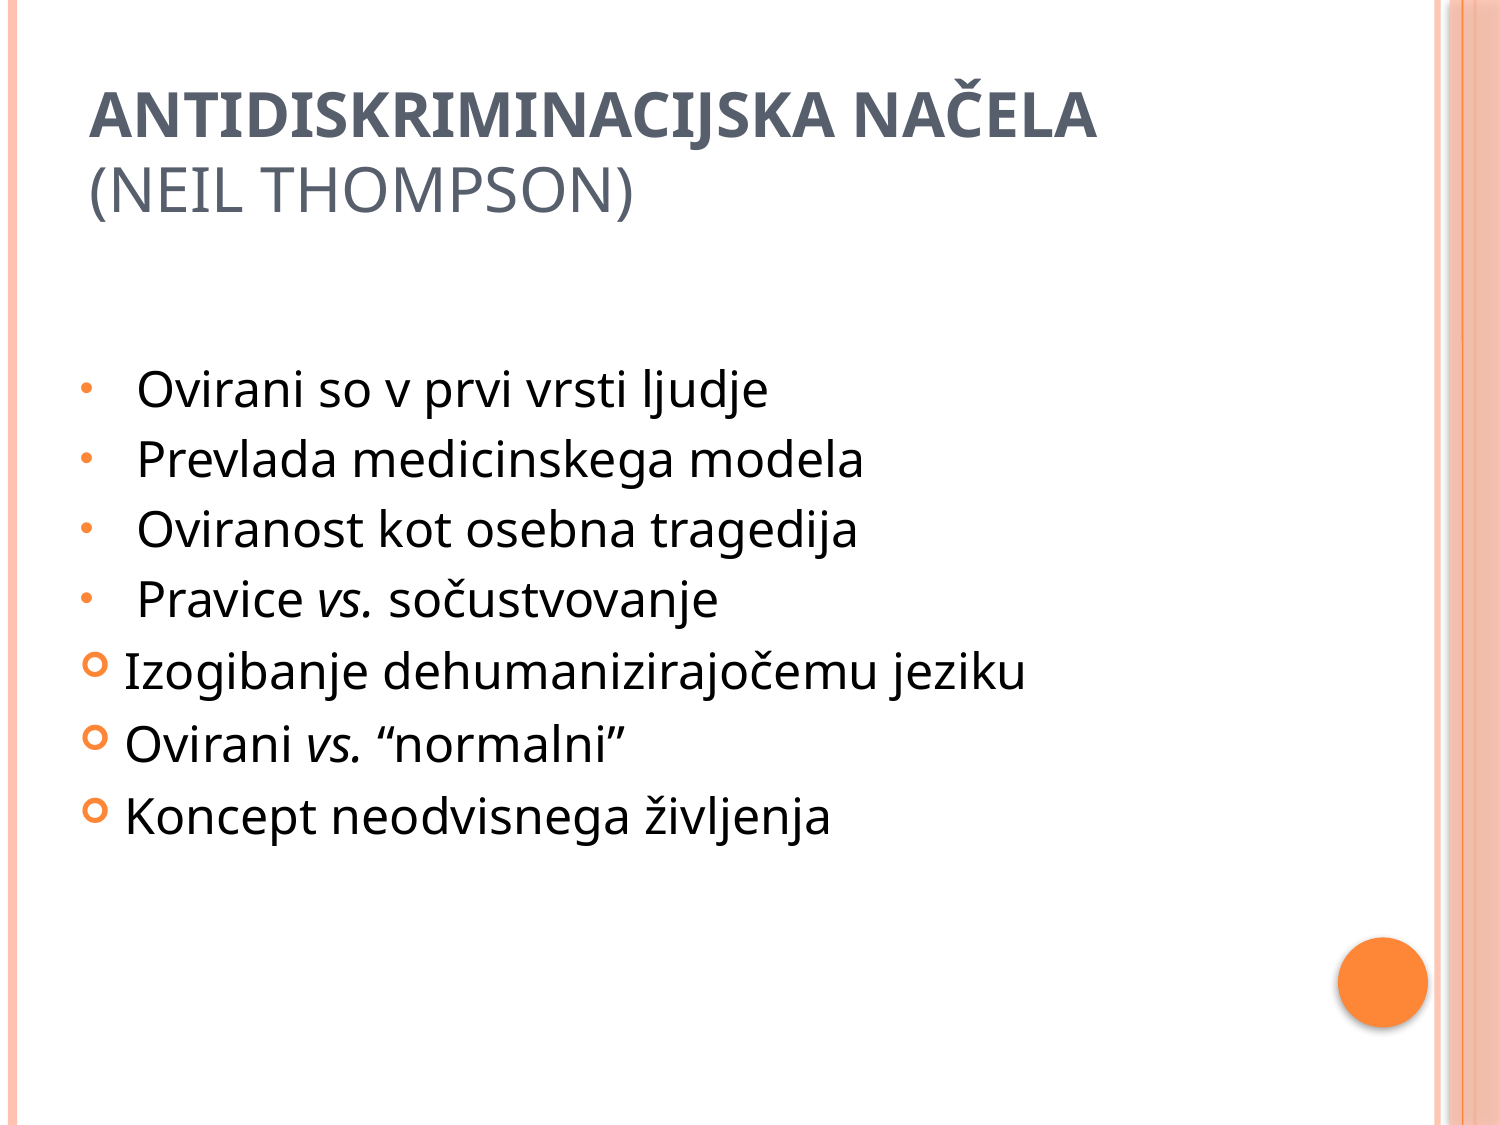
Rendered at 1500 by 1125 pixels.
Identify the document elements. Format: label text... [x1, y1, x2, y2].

list Ovirani so v prvi vrsti ljudje Prevlada medicinskega modela Oviranost kot osebna tragedija Pravice vs. sočustvovanje Izogibanje dehumanizirajočemu jeziku Ovirani vs. “normalni” Koncept neodvisnega življenja [64, 349, 1415, 1093]
title Antidiskriminacijska načela (Neil Thompson) [75, 45, 1300, 233]
